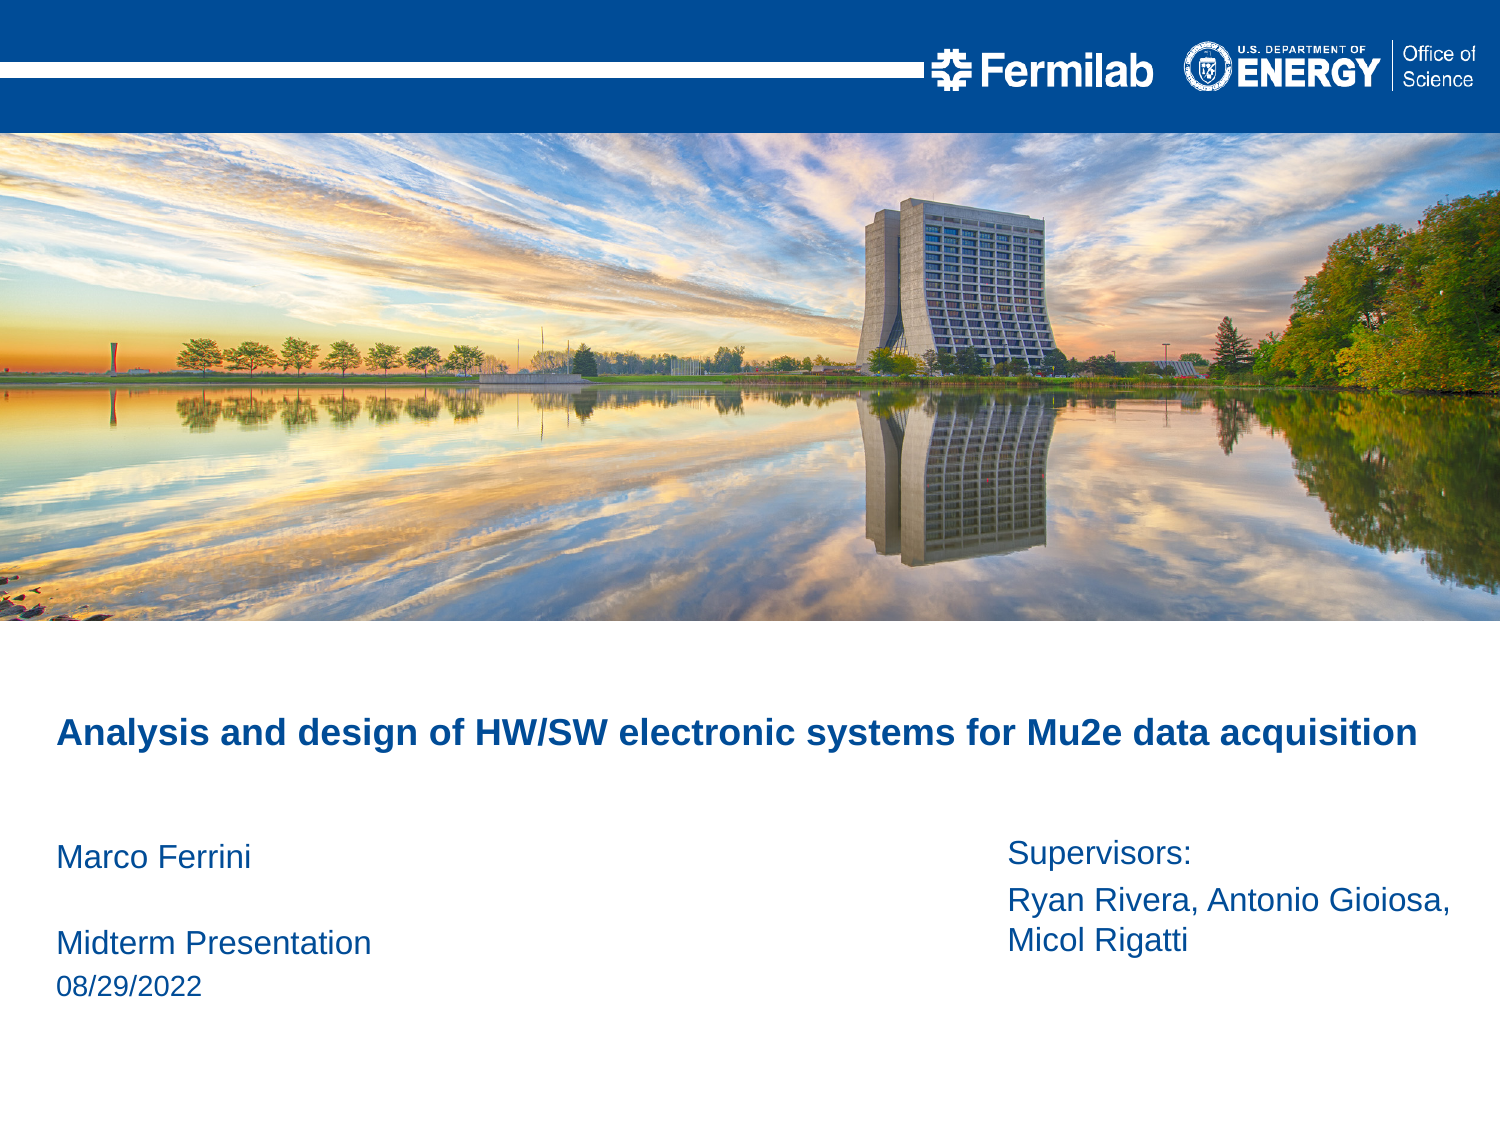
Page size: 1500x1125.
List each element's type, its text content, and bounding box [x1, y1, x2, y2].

list Marco Ferrini Midterm Presentation 08/29/2022 [56, 827, 493, 1056]
list Analysis and design of HW/SW electronic systems for Mu2e data acquisition [56, 648, 1451, 813]
picture [0, 133, 1500, 621]
text_box Supervisors: Ryan Rivera, Antonio Gioiosa, Micol Rigatti [1007, 777, 1481, 966]
